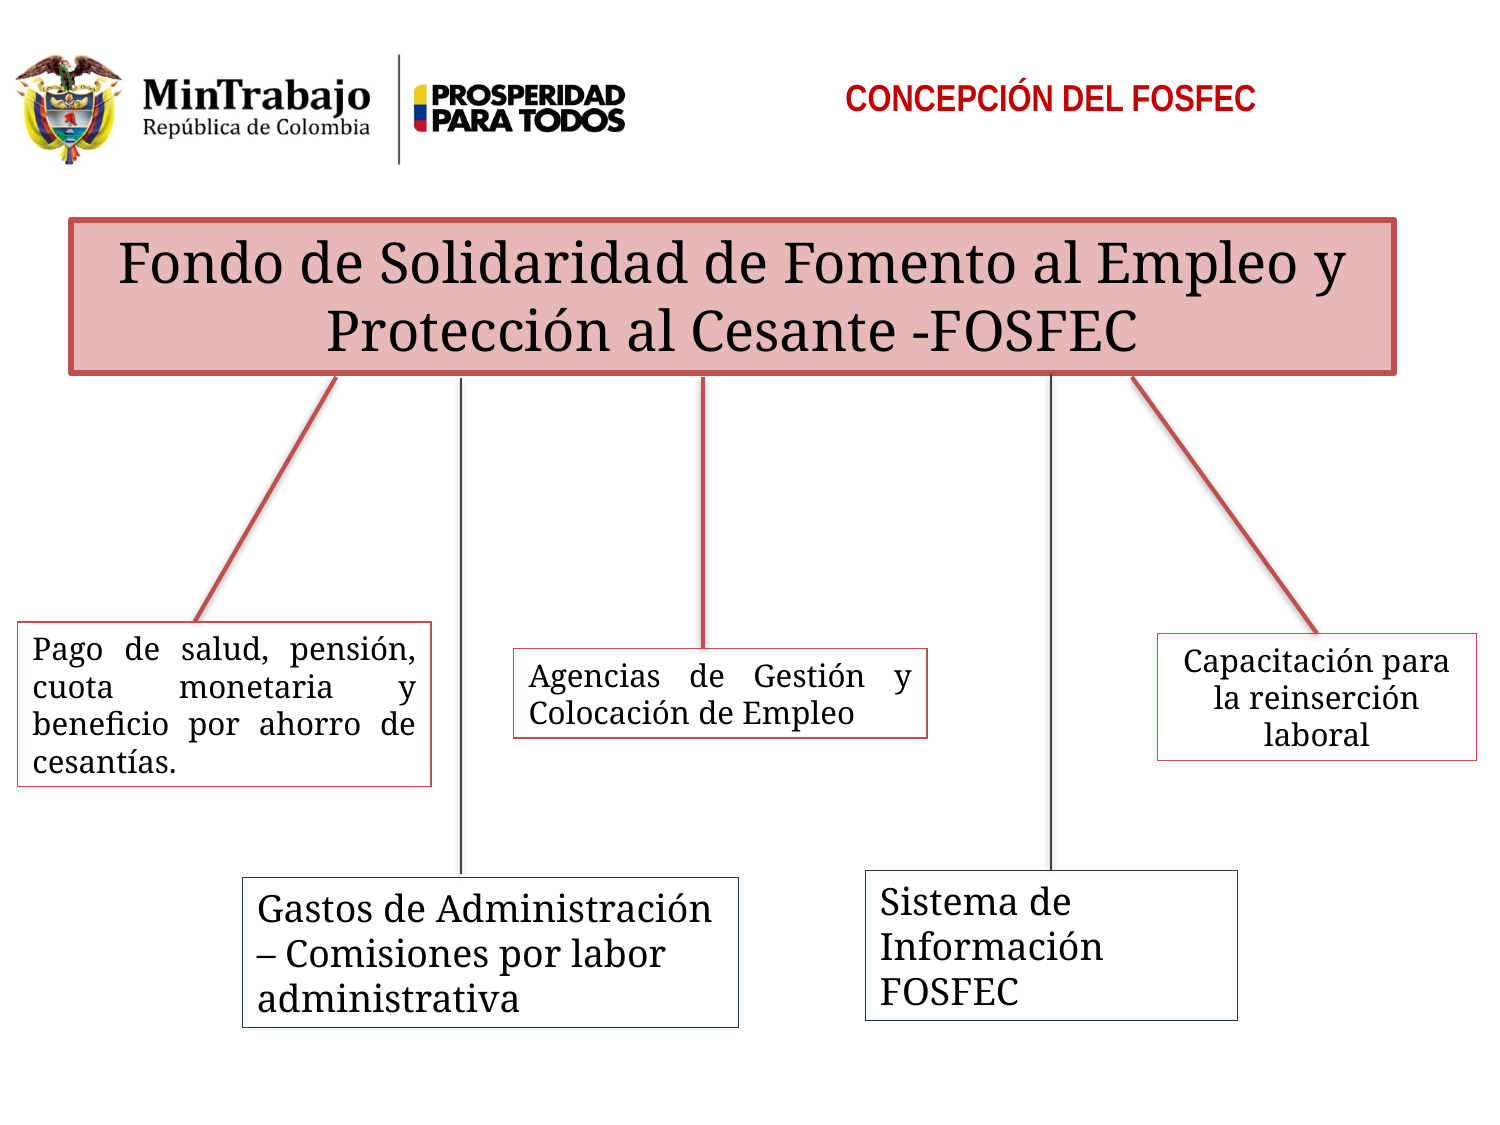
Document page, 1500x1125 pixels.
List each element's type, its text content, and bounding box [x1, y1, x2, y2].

text_box Gastos de Administración – Comisiones por labor administrativa [242, 877, 739, 1028]
text_box CONCEPCIÓN DEL FOSFEC [761, 66, 1341, 127]
text_box Pago de salud, pensión, cuota monetaria y beneficio por ahorro de cesantías. [17, 622, 432, 787]
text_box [194, 376, 337, 622]
title Fondo de Solidaridad de Fomento al Empleo y Protección al Cesante -FOSFEC [70, 219, 1394, 374]
text_box Capacitación para la reinserción laboral [1157, 633, 1477, 761]
picture [5, 19, 632, 197]
text_box Agencias de Gestión y Colocación de Empleo [513, 648, 927, 739]
text_box Sistema de Información FOSFEC [865, 870, 1238, 1021]
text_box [1131, 376, 1318, 634]
